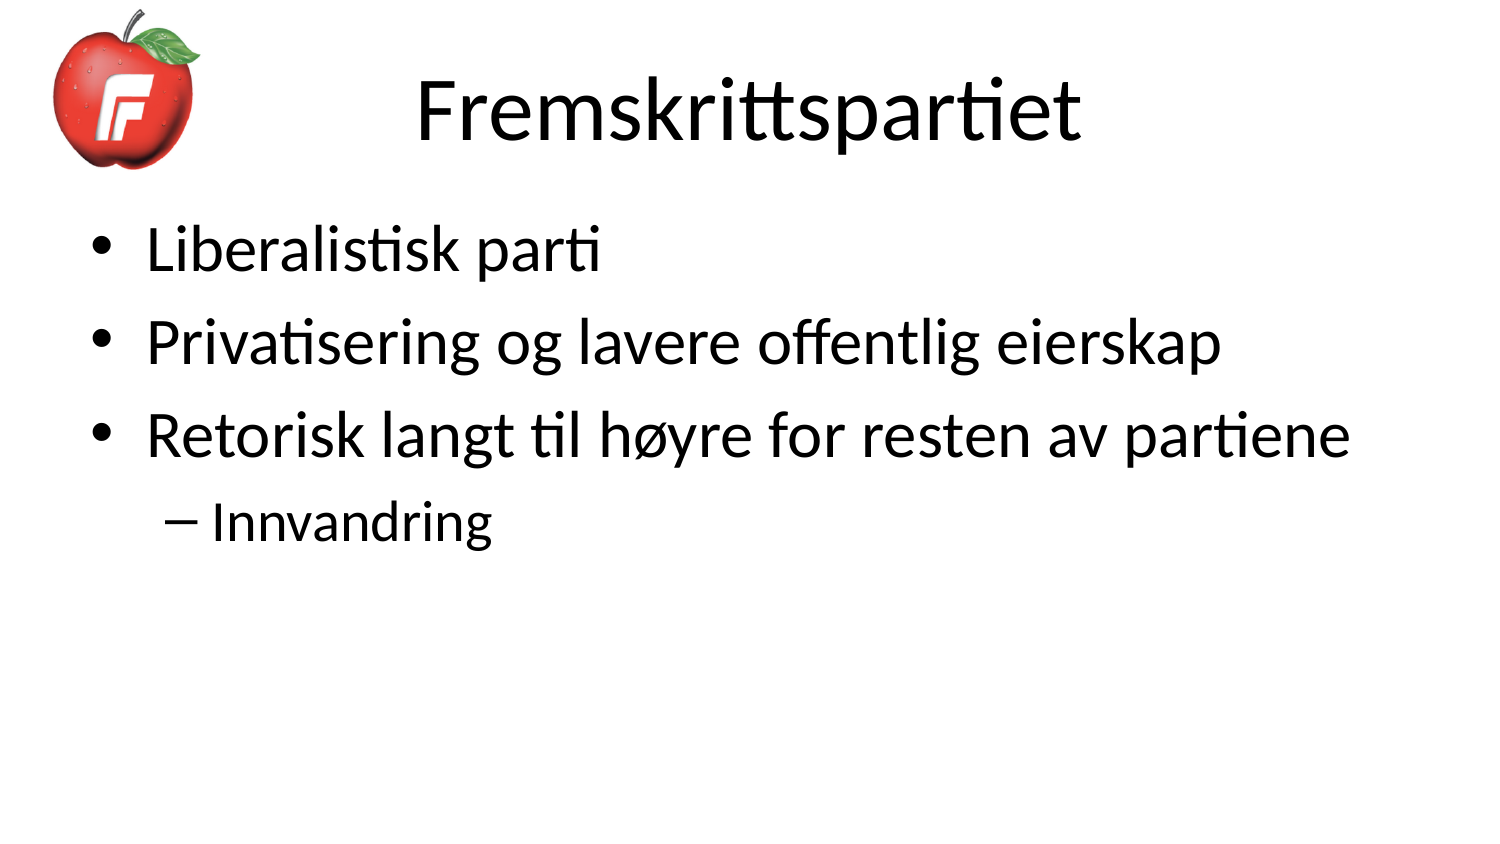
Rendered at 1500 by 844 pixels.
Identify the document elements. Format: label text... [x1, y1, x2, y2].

list Liberalistisk parti Privatisering og lavere offentlig eierskap Retorisk langt til høyre for resten av partiene Innvandring [75, 196, 1425, 754]
picture [37, 2, 213, 179]
title Fremskrittspartiet [216, 33, 1425, 175]
